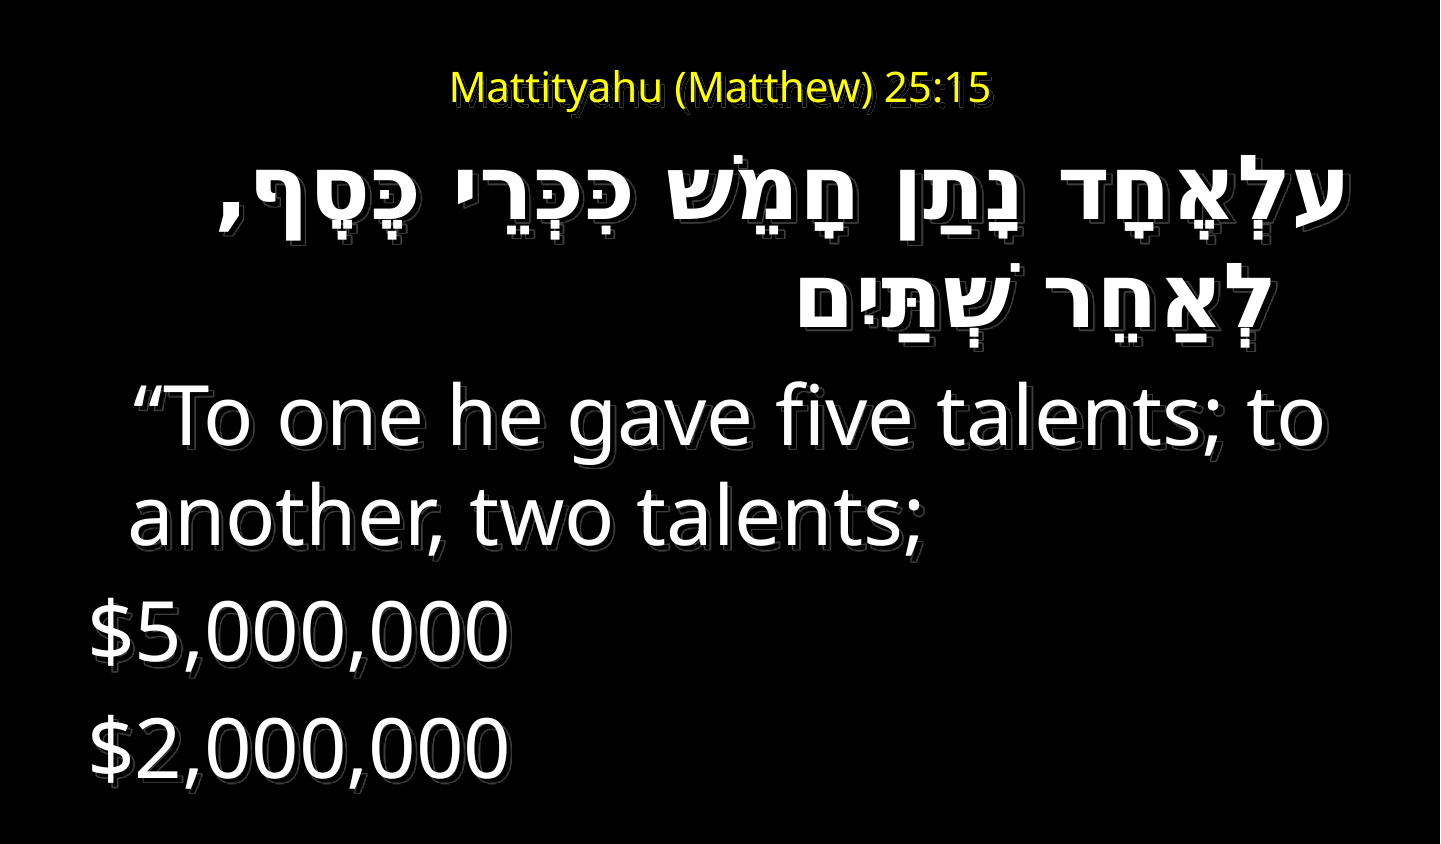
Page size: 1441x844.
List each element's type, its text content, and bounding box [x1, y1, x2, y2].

title Mattityahu (Matthew) 25:15 [153, 52, 1288, 120]
list עלְאֶחָד נָתַן חָמֵשׁ כִּכְּרֵי כֶּסֶף, לְאַחֵר שְׁתַּיִם “To one he gave five talents; to another, two talents; $5,000,000 $2,000,000 [71, 122, 1369, 844]
